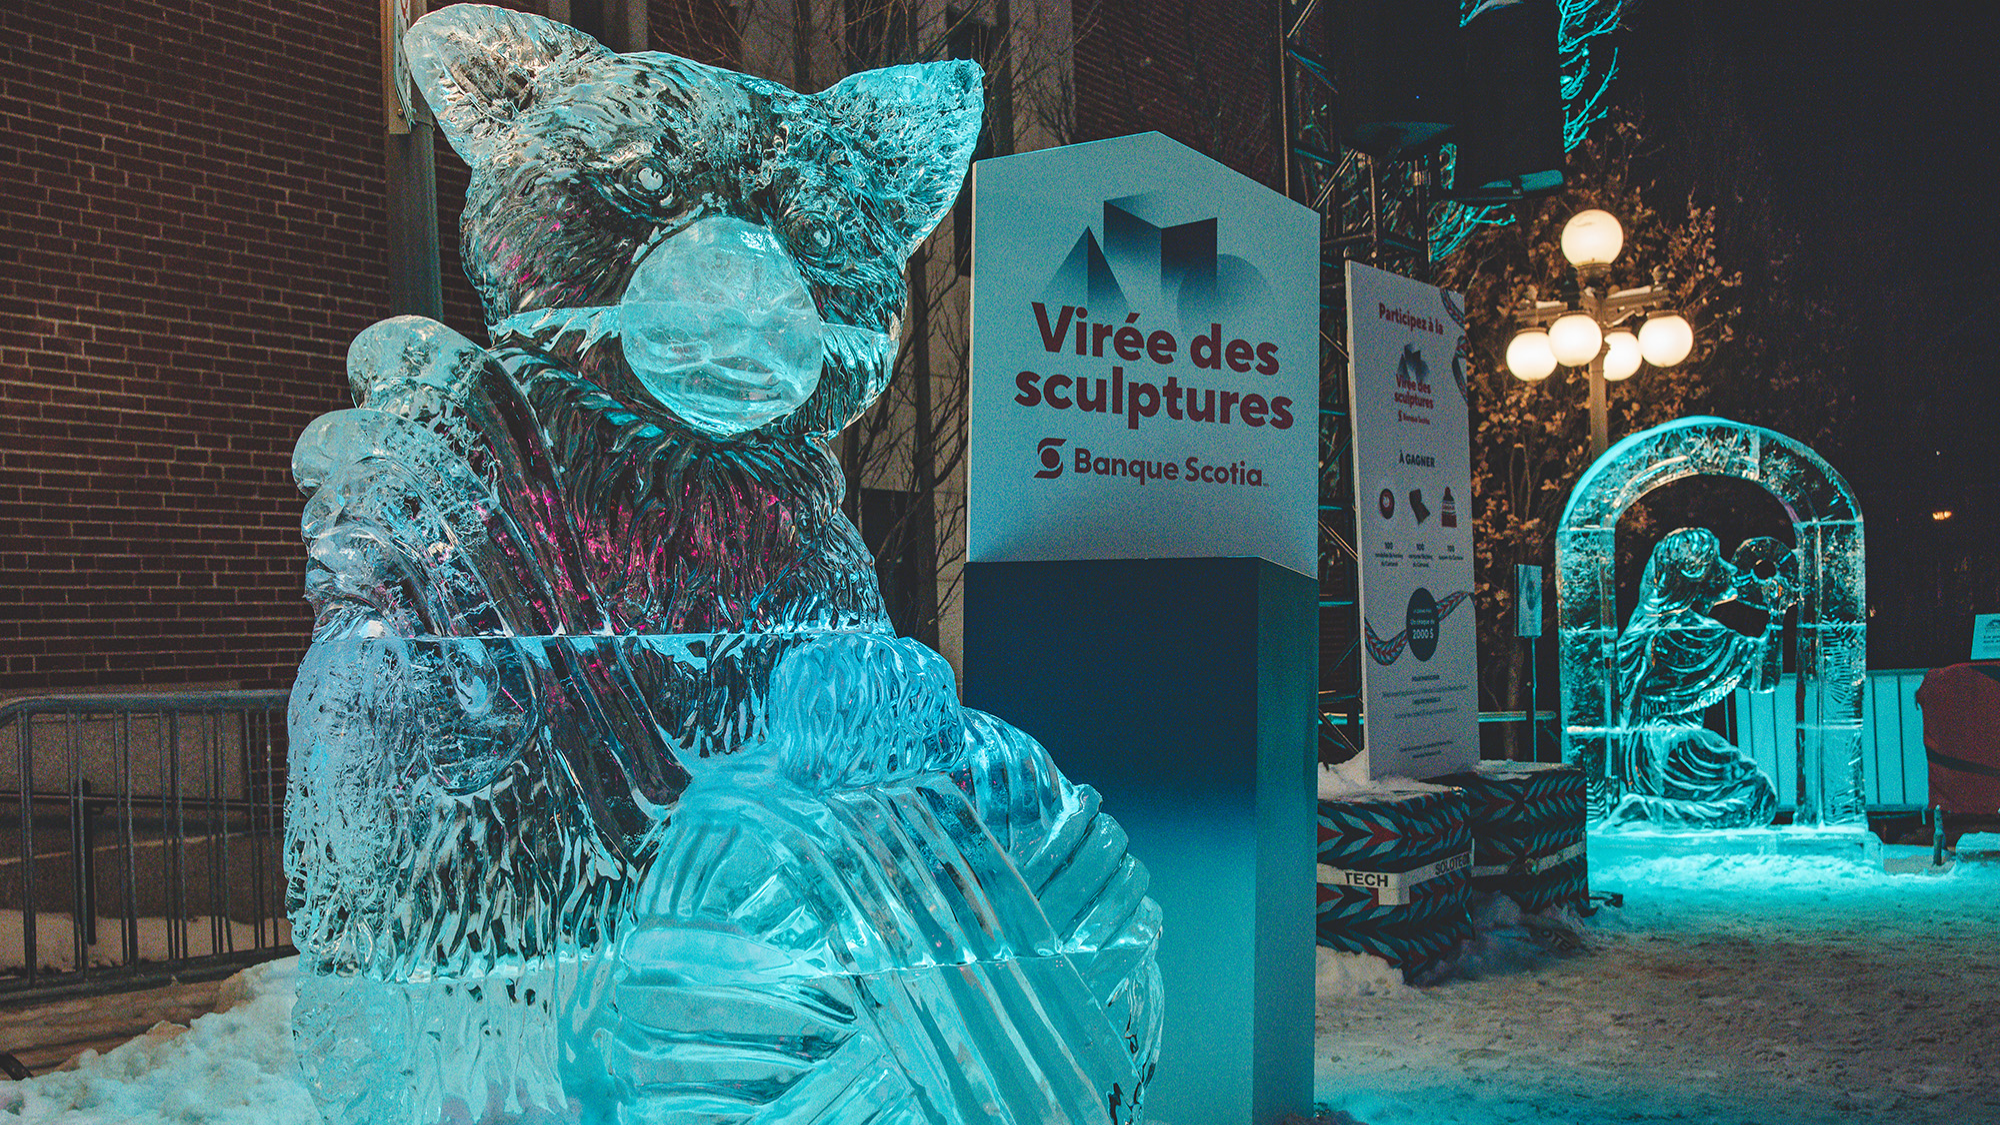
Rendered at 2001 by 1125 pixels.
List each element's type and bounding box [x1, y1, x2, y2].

list [0, 0, 2000, 1125]
